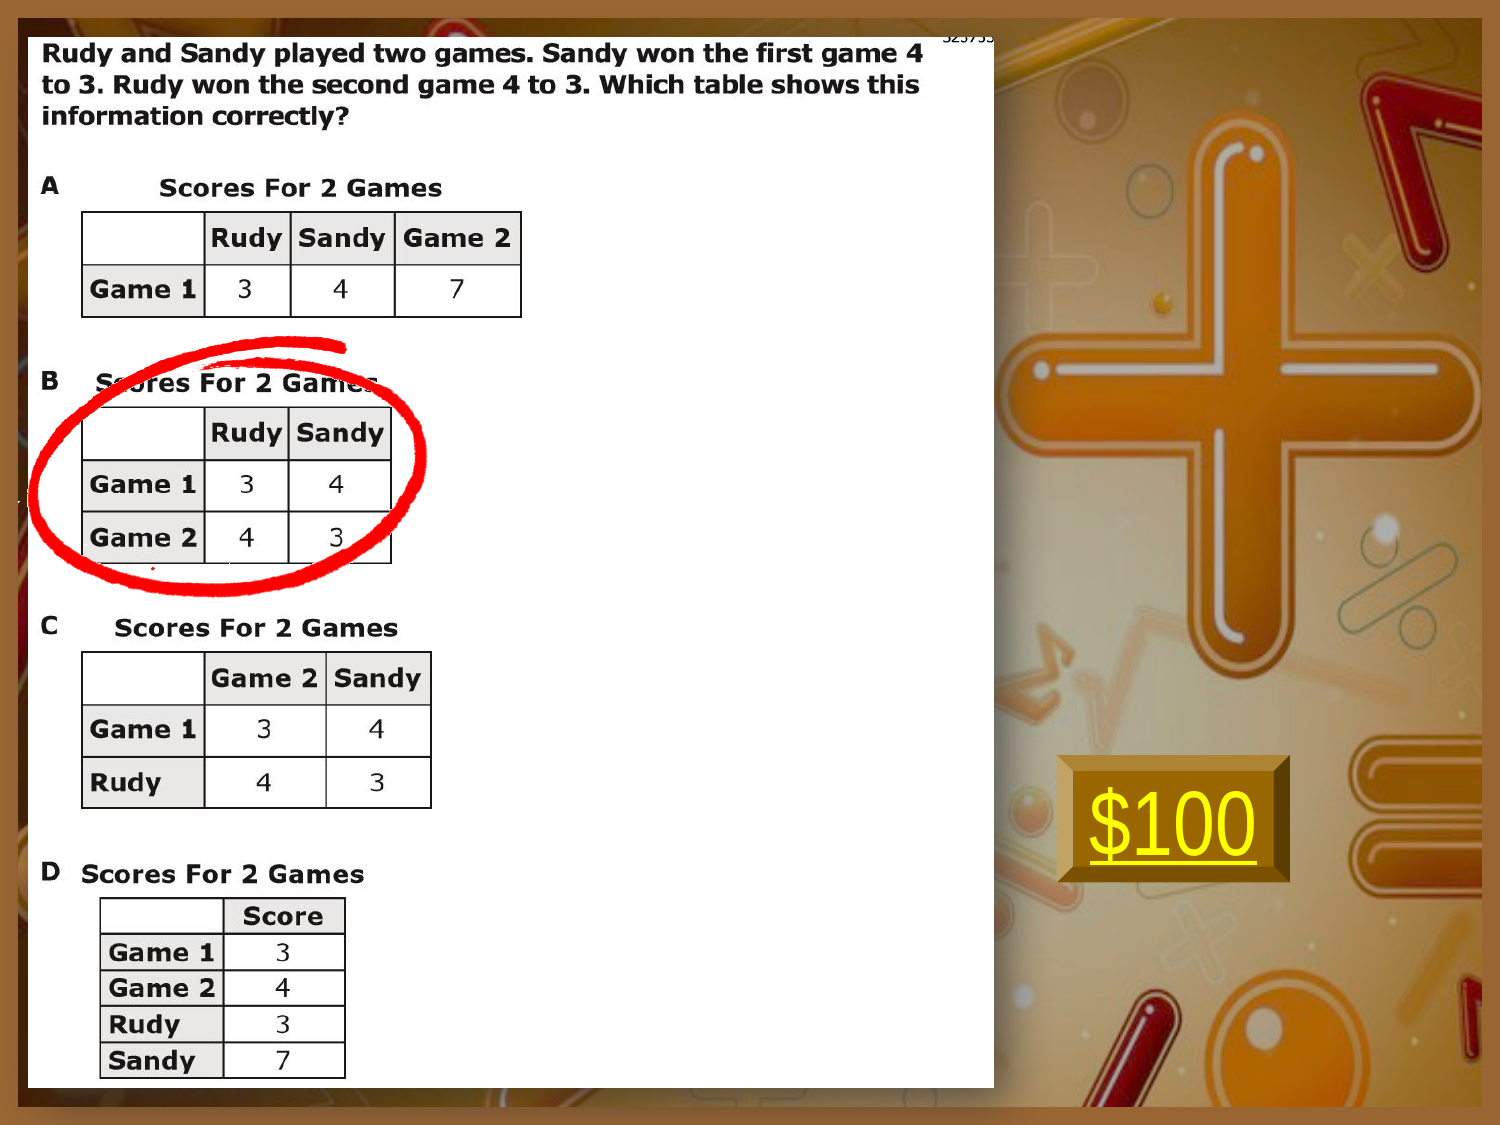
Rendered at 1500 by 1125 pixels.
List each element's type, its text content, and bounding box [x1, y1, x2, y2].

list 2 [0, 0, 1500, 1125]
text_box $100 [1056, 755, 1290, 883]
picture [0, 37, 994, 1088]
